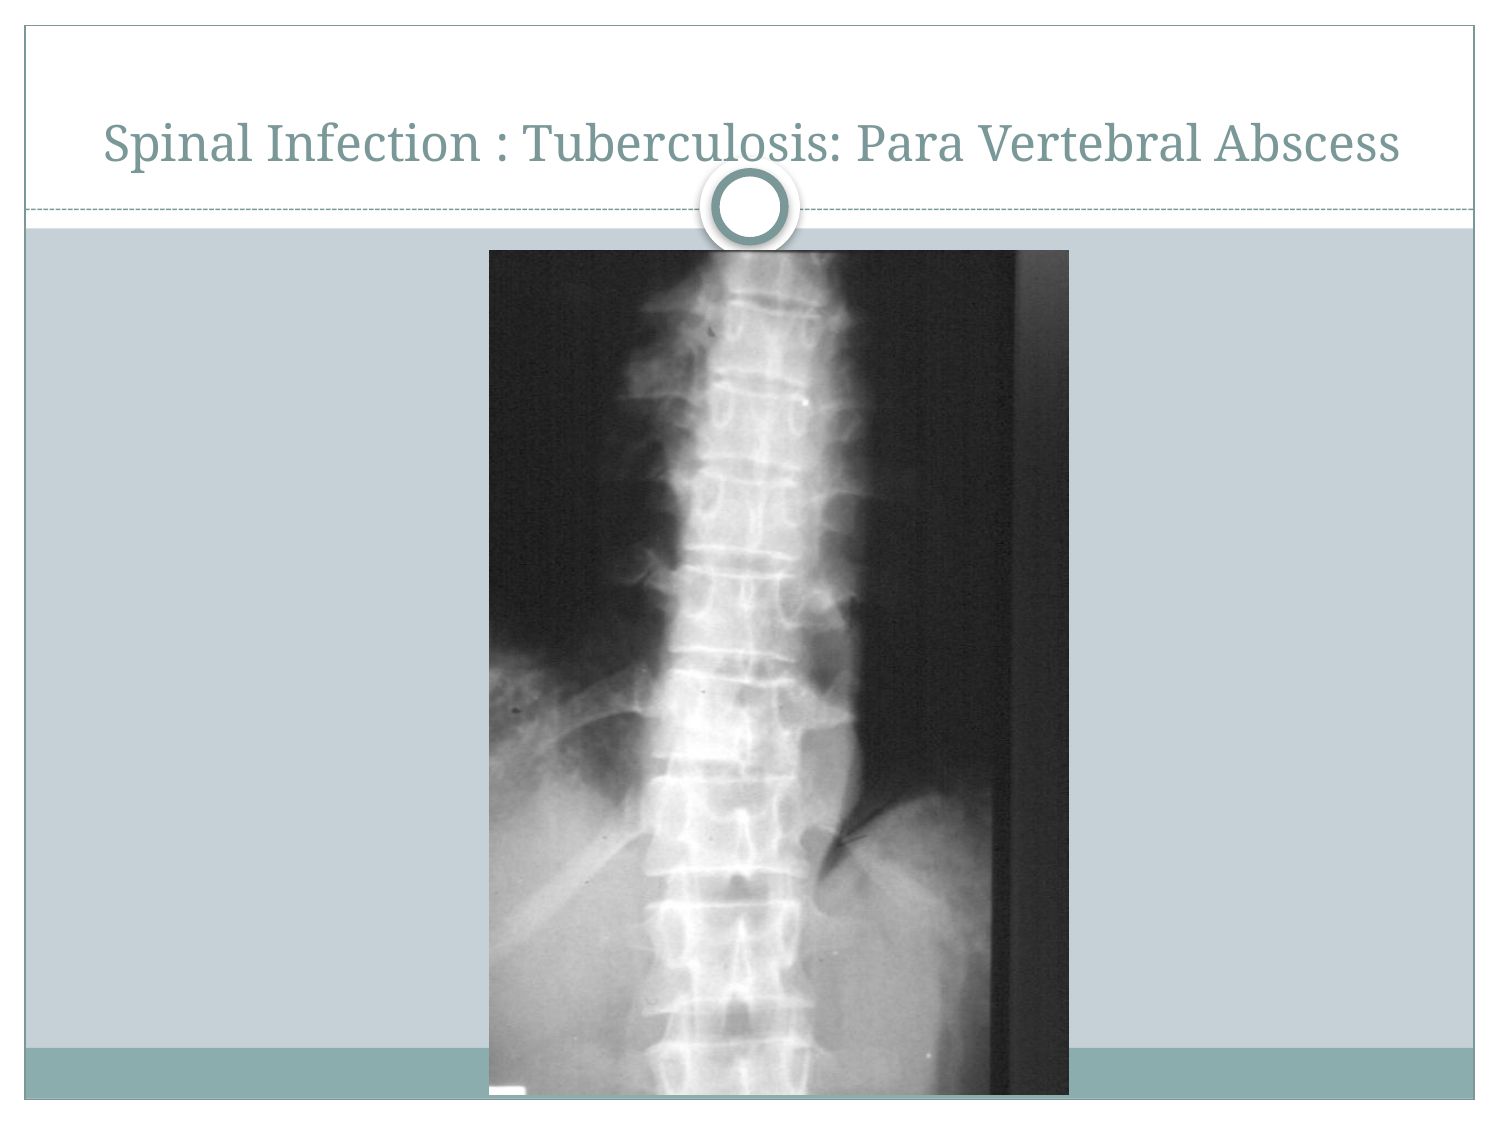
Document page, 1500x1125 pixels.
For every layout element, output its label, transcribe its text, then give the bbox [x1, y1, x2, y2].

title Spinal Infection : Tuberculosis: Para Vertebral Abscess [53, 54, 1454, 179]
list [489, 250, 1070, 1096]
